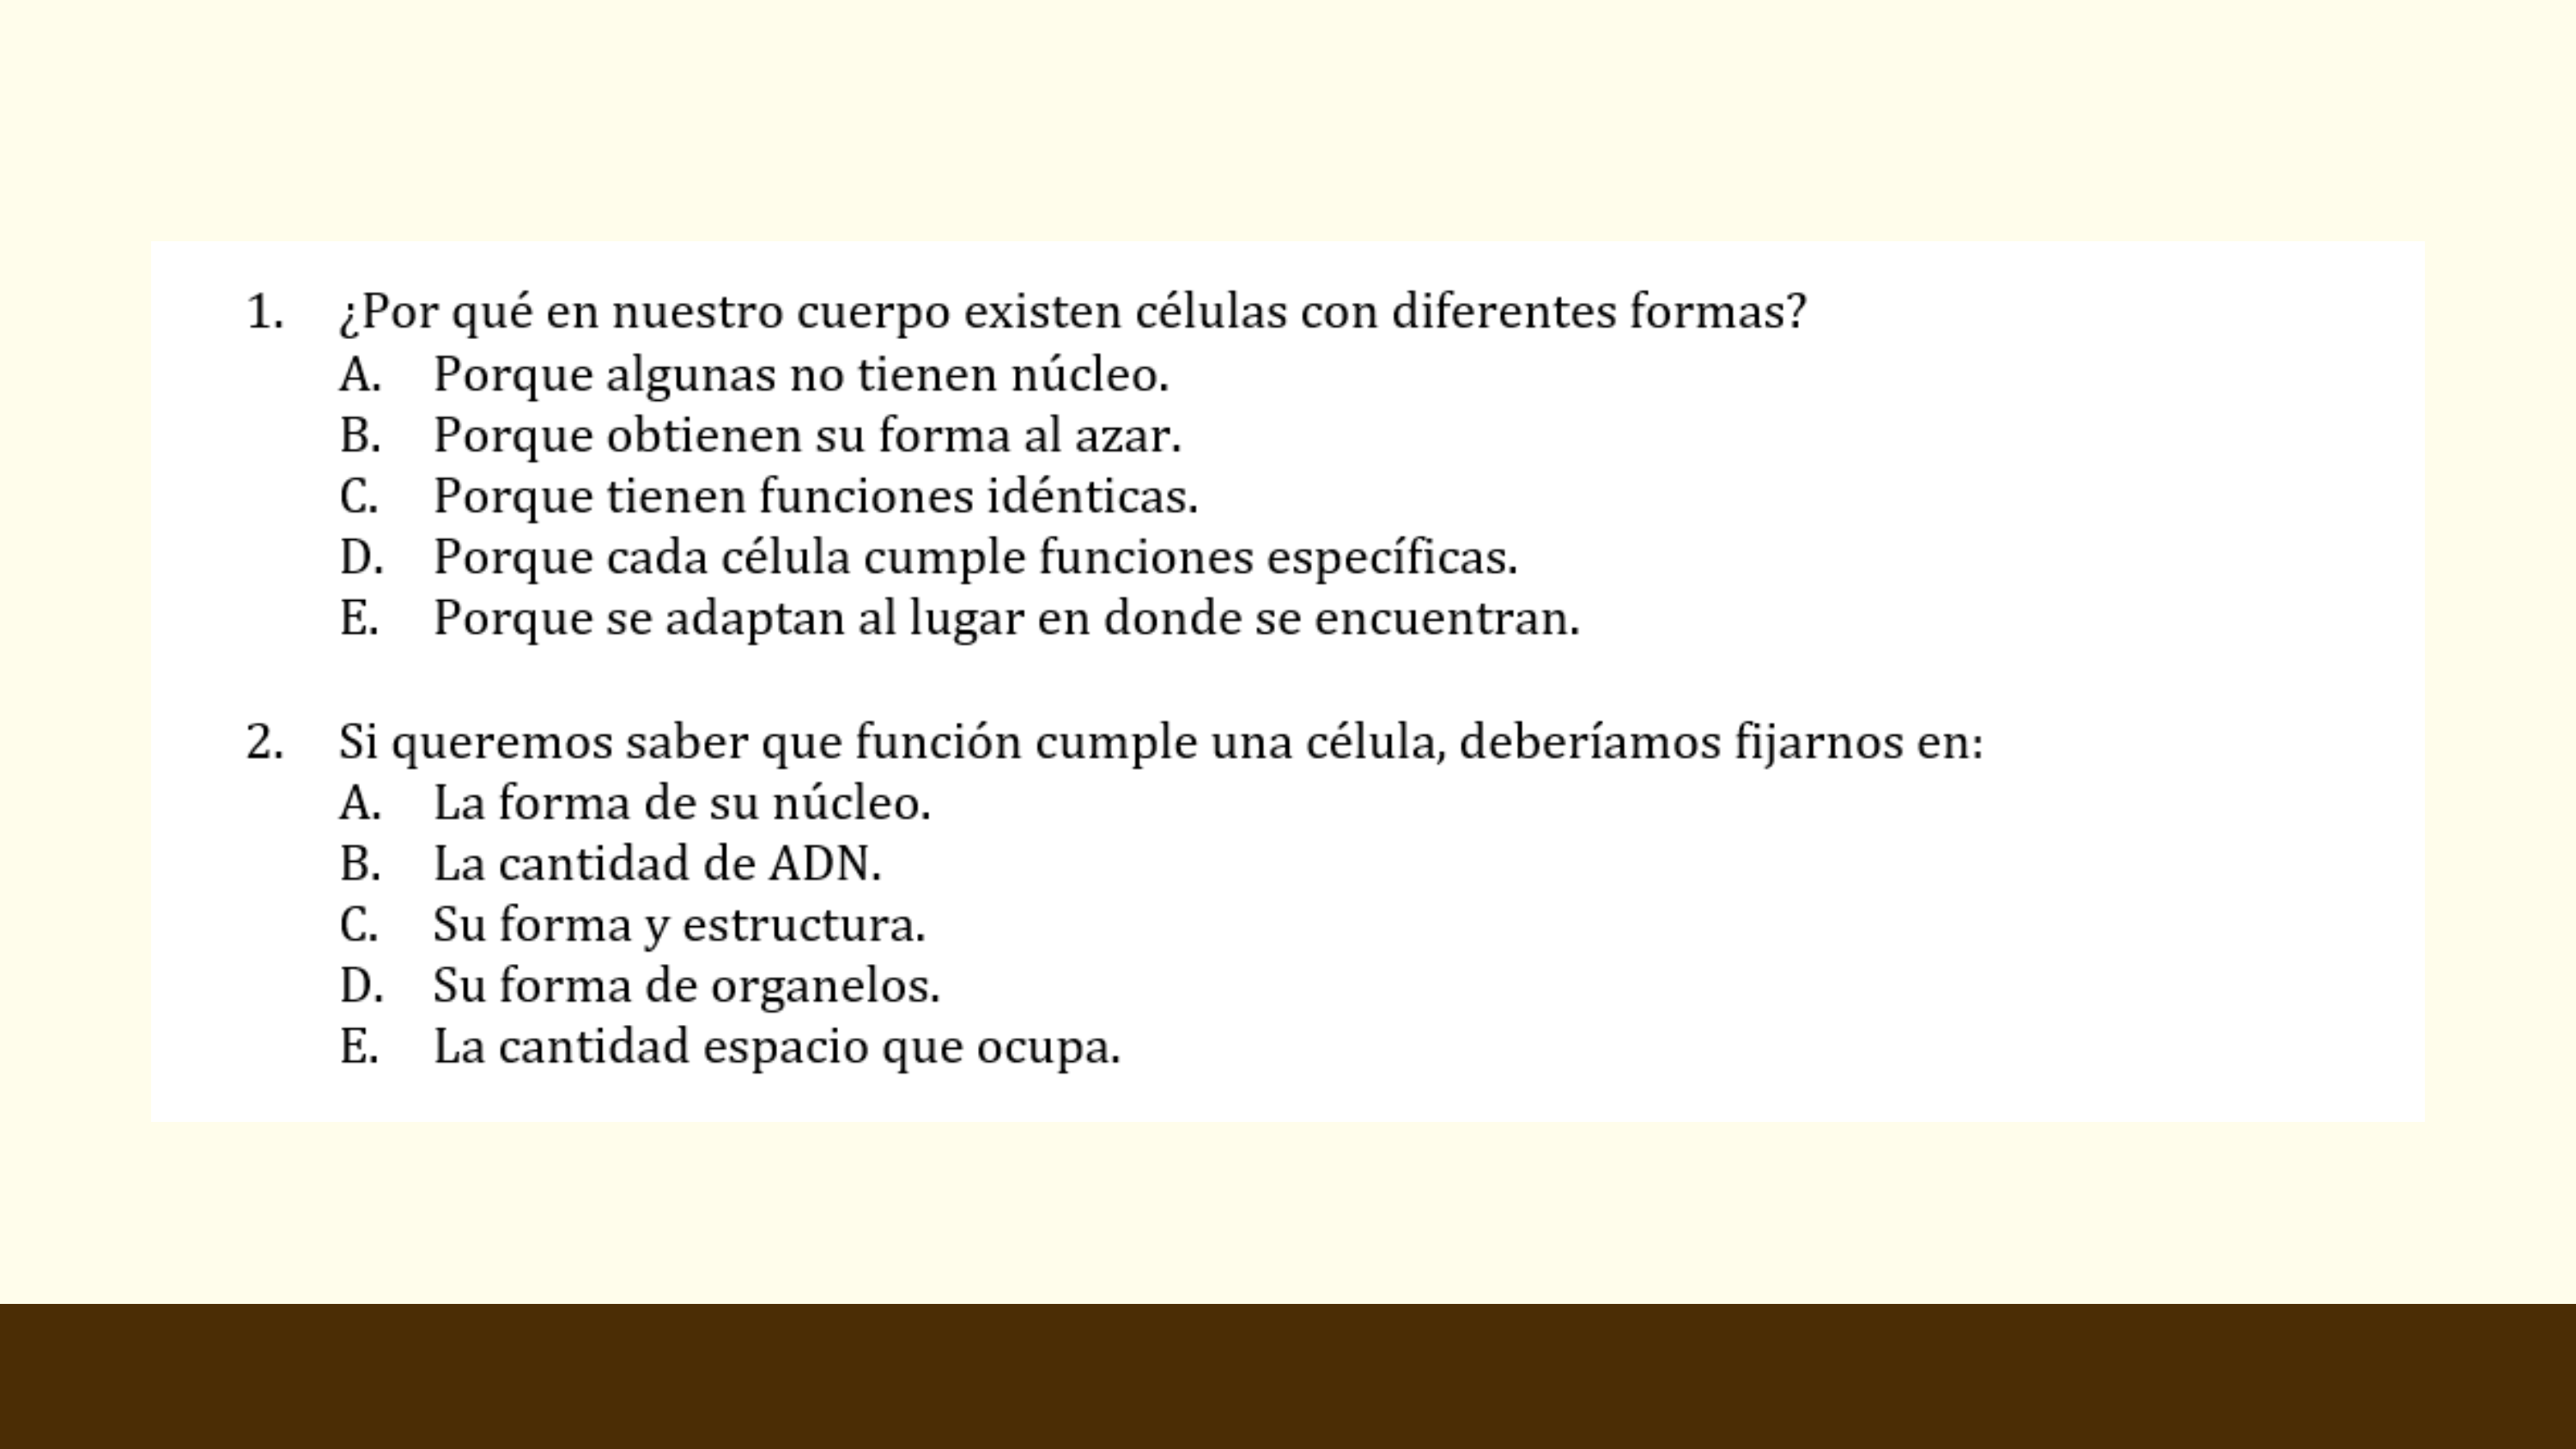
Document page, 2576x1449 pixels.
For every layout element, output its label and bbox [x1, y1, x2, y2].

picture [151, 241, 2425, 1122]
text_box [0, 1303, 2576, 1449]
